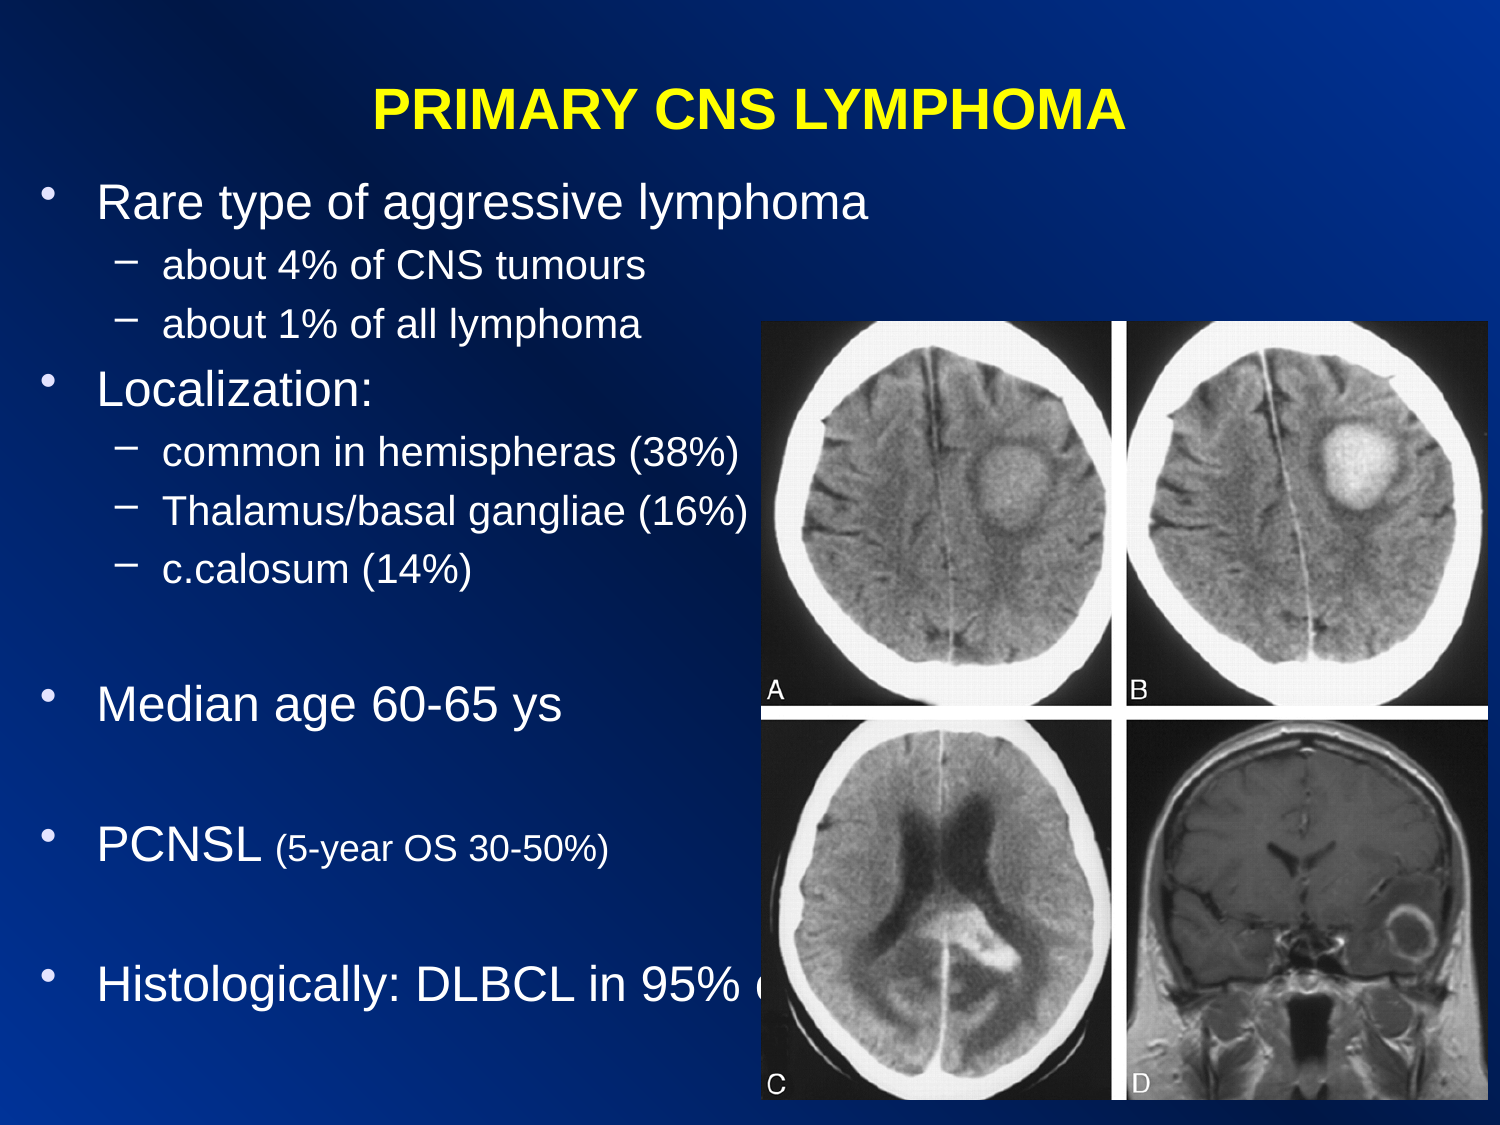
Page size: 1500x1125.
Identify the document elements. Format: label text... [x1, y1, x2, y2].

title PRIMARY CNS LYMPHOMA [99, 24, 1401, 162]
list Rare type of aggressive lymphoma about 4% of CNS tumours about 1% of all lymphoma Localization: common in hemispheras (38%) Thalamus/basal gangliae (16%) c.calosum (14%) Median age 60-65 ys PCNSL (5-year OS 30-50%) Histologically: DLBCL in 95% cases [24, 162, 1476, 1088]
picture [760, 321, 1488, 1101]
